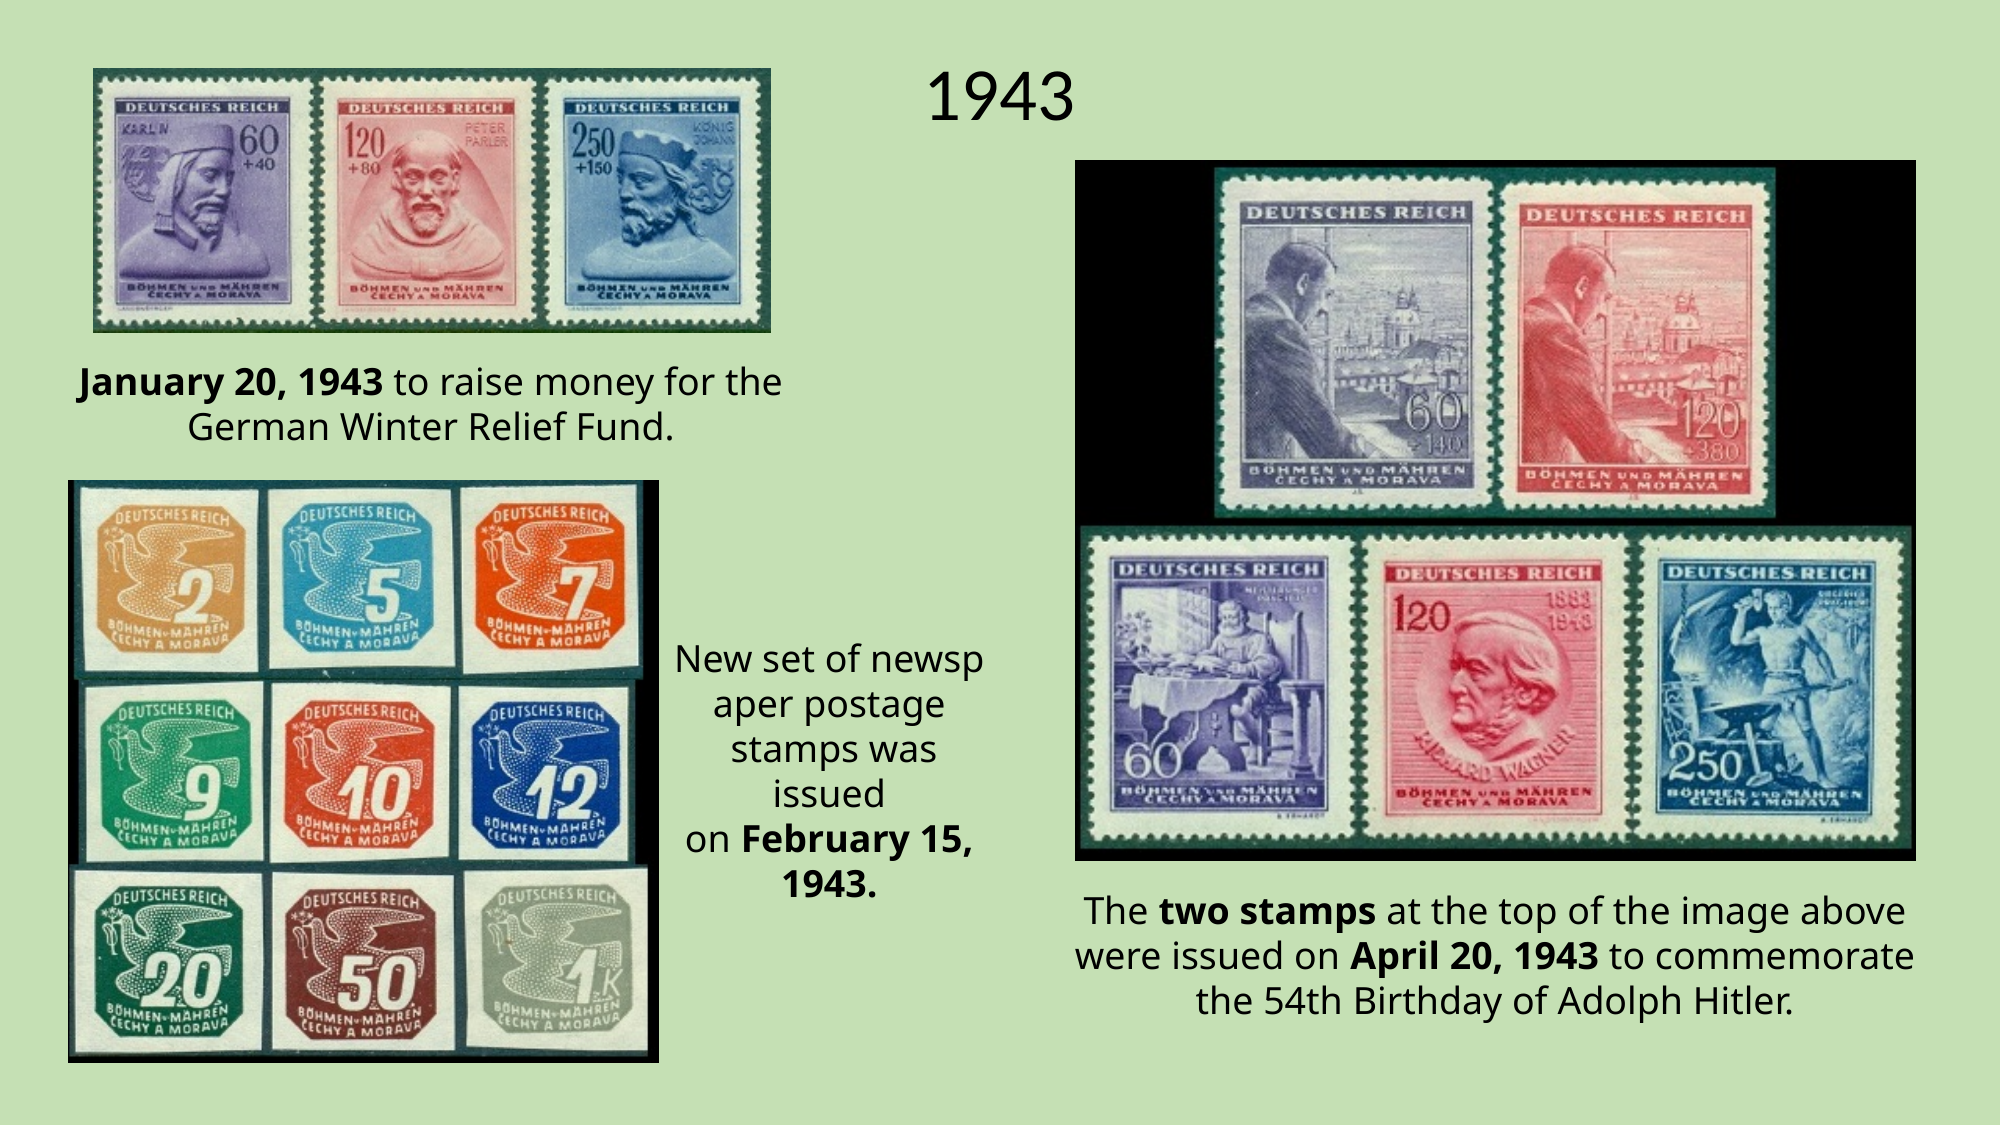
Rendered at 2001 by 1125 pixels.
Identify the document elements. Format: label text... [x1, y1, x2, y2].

picture [1075, 160, 1916, 861]
picture [93, 67, 771, 333]
text_box The two stamps at the top of the image above were issued on April 20, 1943 to commemorate the 54th Birthday of Adolph Hitler. [1023, 879, 1967, 1029]
picture [68, 480, 659, 1064]
text_box 1943 [782, 37, 1218, 143]
text_box January 20, 1943 to raise money for the German Winter Relief Fund. [39, 350, 823, 456]
text_box New set of newspaper postage stamps was issued on February 15, 1943. [659, 627, 1000, 913]
